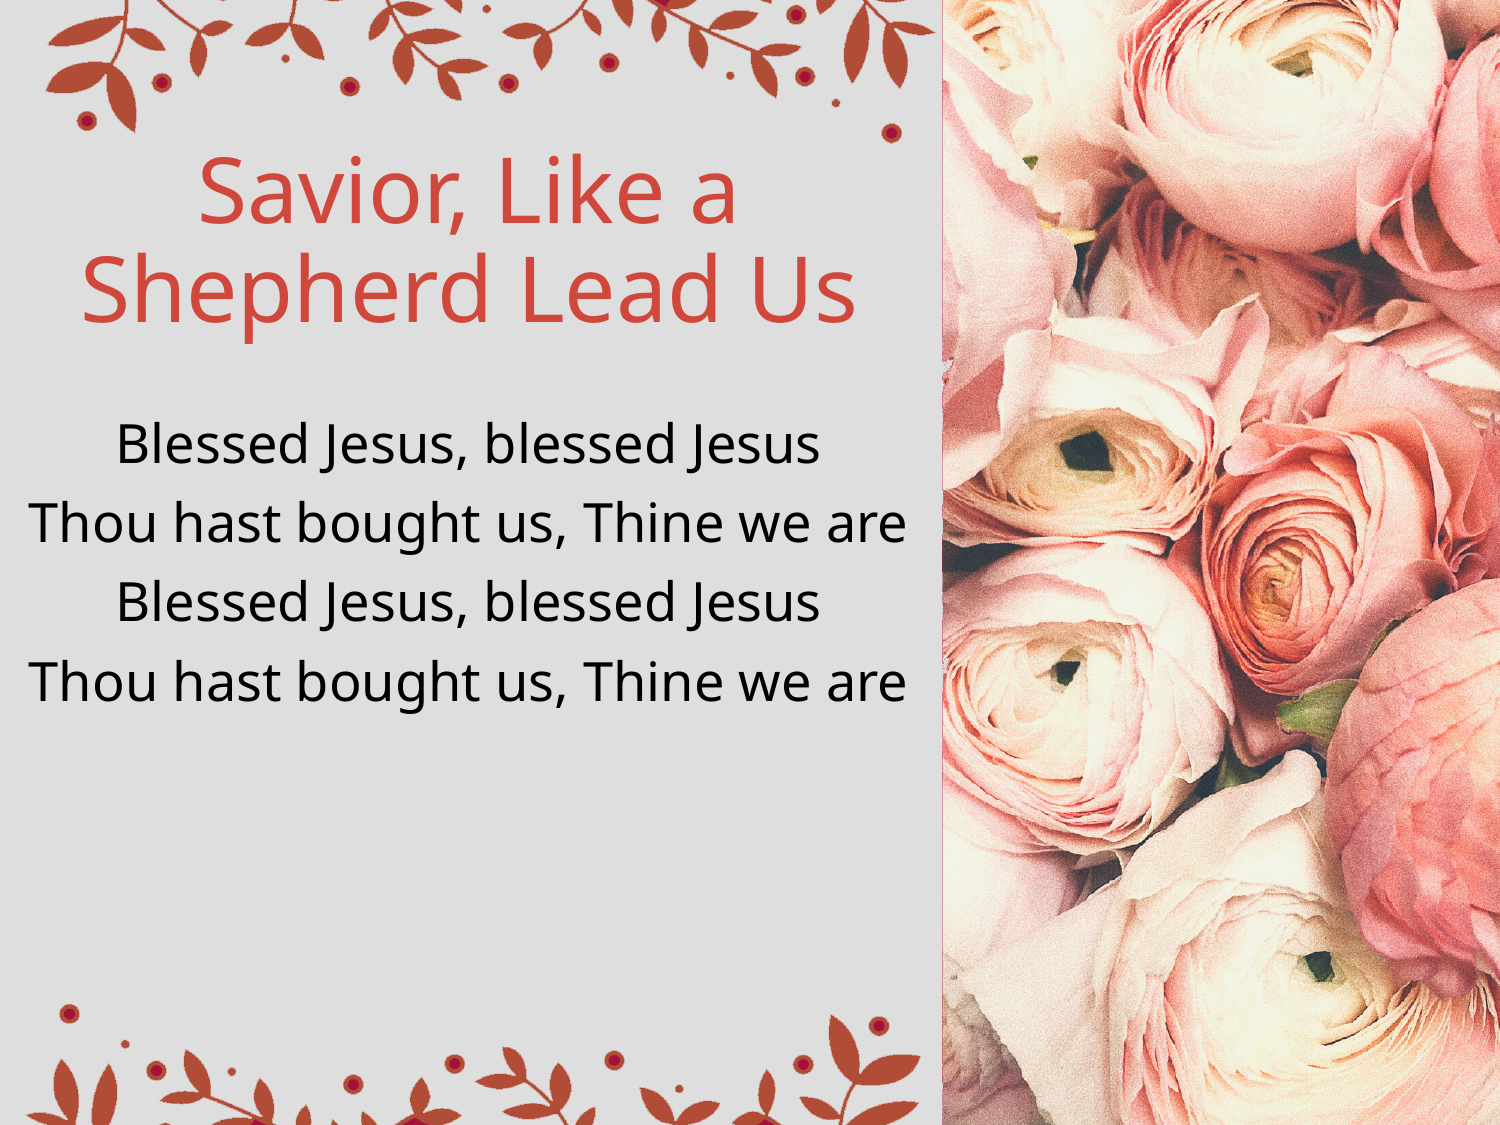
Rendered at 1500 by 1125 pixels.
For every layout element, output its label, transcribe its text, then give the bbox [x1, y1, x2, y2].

picture [0, 0, 1500, 1125]
title Savior, Like a Shepherd Lead Us [0, 134, 939, 353]
list Blessed Jesus, blessed Jesus Thou hast bought us, Thine we are Blessed Jesus, blessed Jesus Thou hast bought us, Thine we are [0, 408, 939, 1070]
